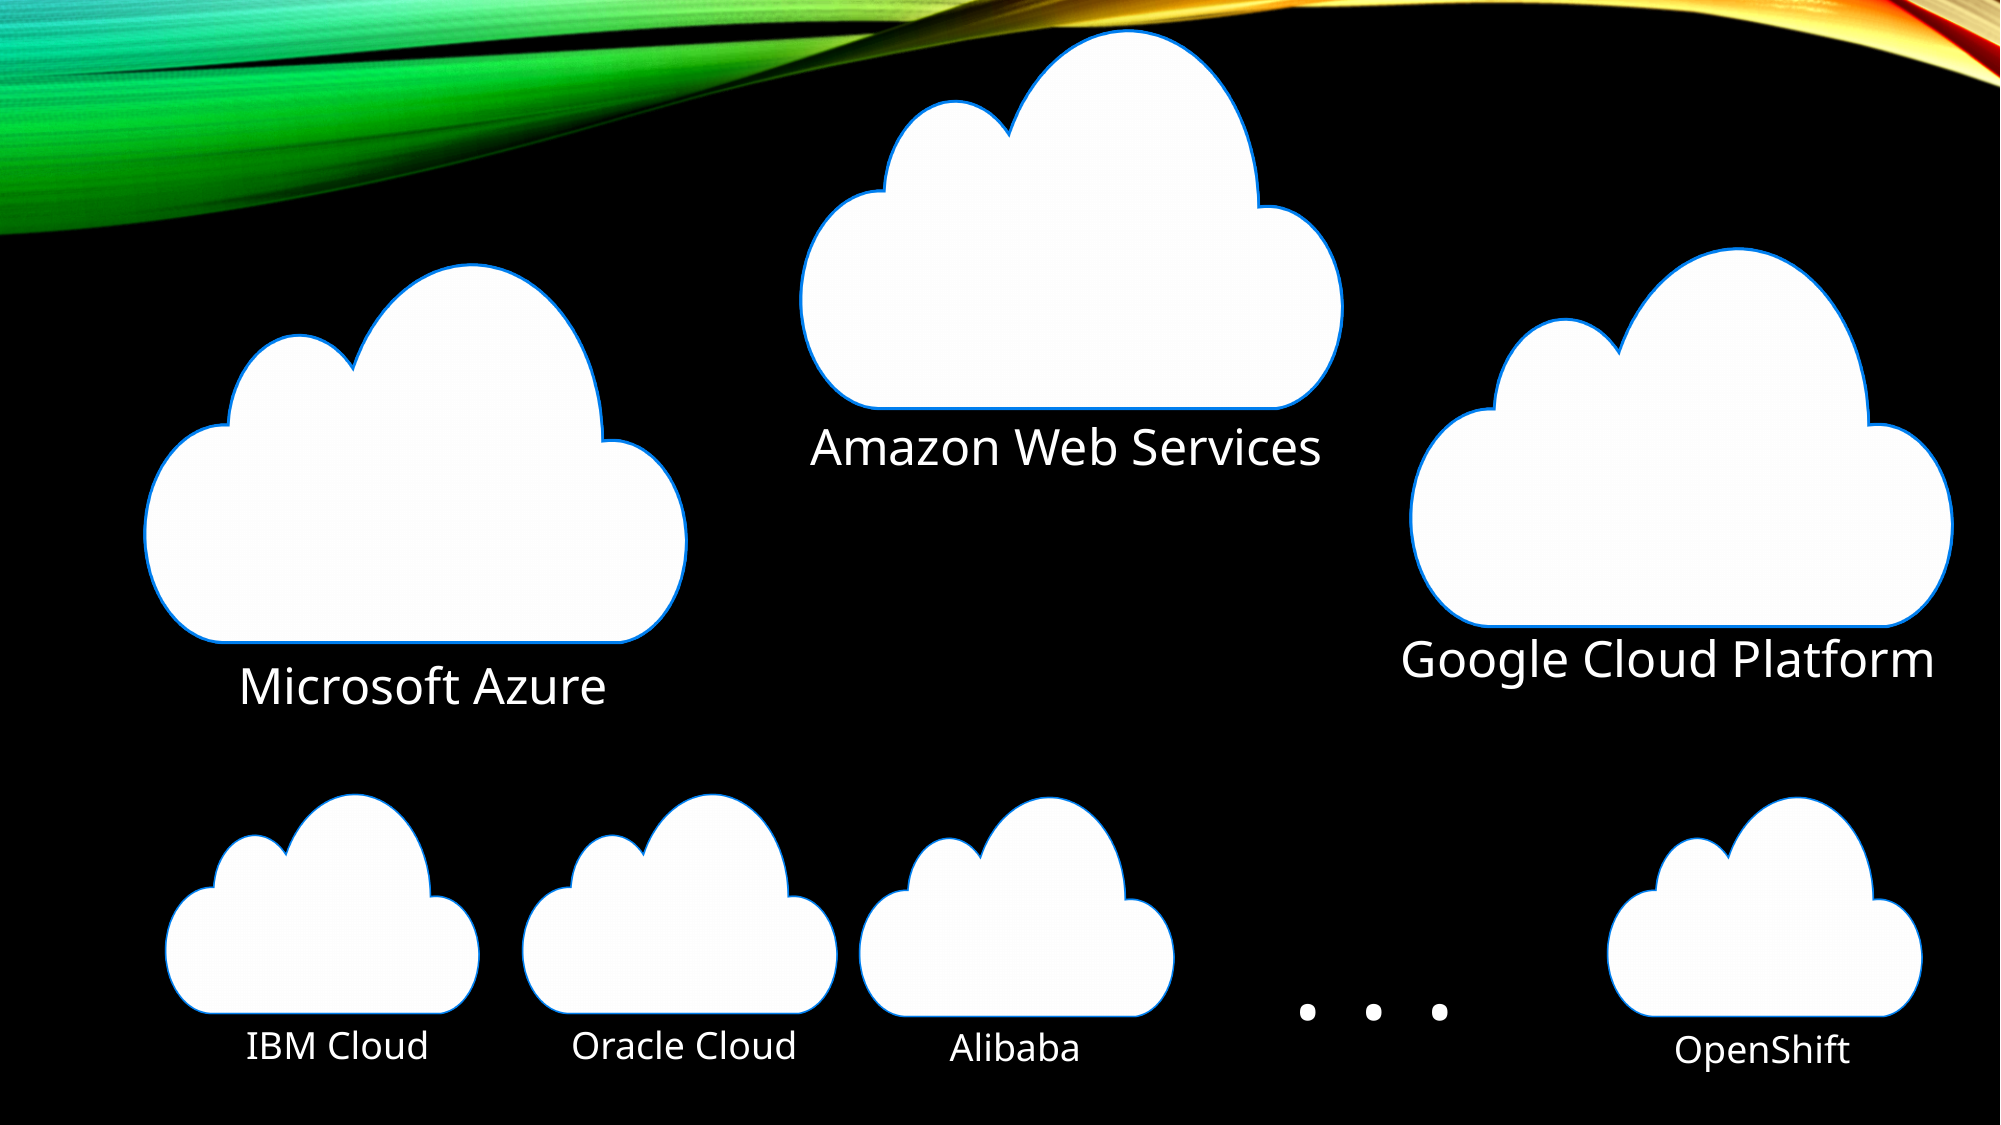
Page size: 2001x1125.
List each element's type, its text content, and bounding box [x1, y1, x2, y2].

picture [511, 776, 1186, 1026]
text_box Amazon Web Services [795, 408, 1377, 483]
picture [153, 776, 492, 1023]
text_box Oracle Cloud [556, 1023, 844, 1075]
picture [0, 0, 2000, 659]
text_box . . . [1276, 886, 1522, 1052]
text_box IBM Cloud [231, 1023, 465, 1075]
text_box Microsoft Azure [223, 659, 647, 722]
text_box Alibaba [934, 1026, 1169, 1077]
text_box Google Cloud Platform [1385, 620, 2000, 696]
text_box OpenShift [1659, 1026, 1893, 1079]
picture [1596, 779, 1934, 1026]
